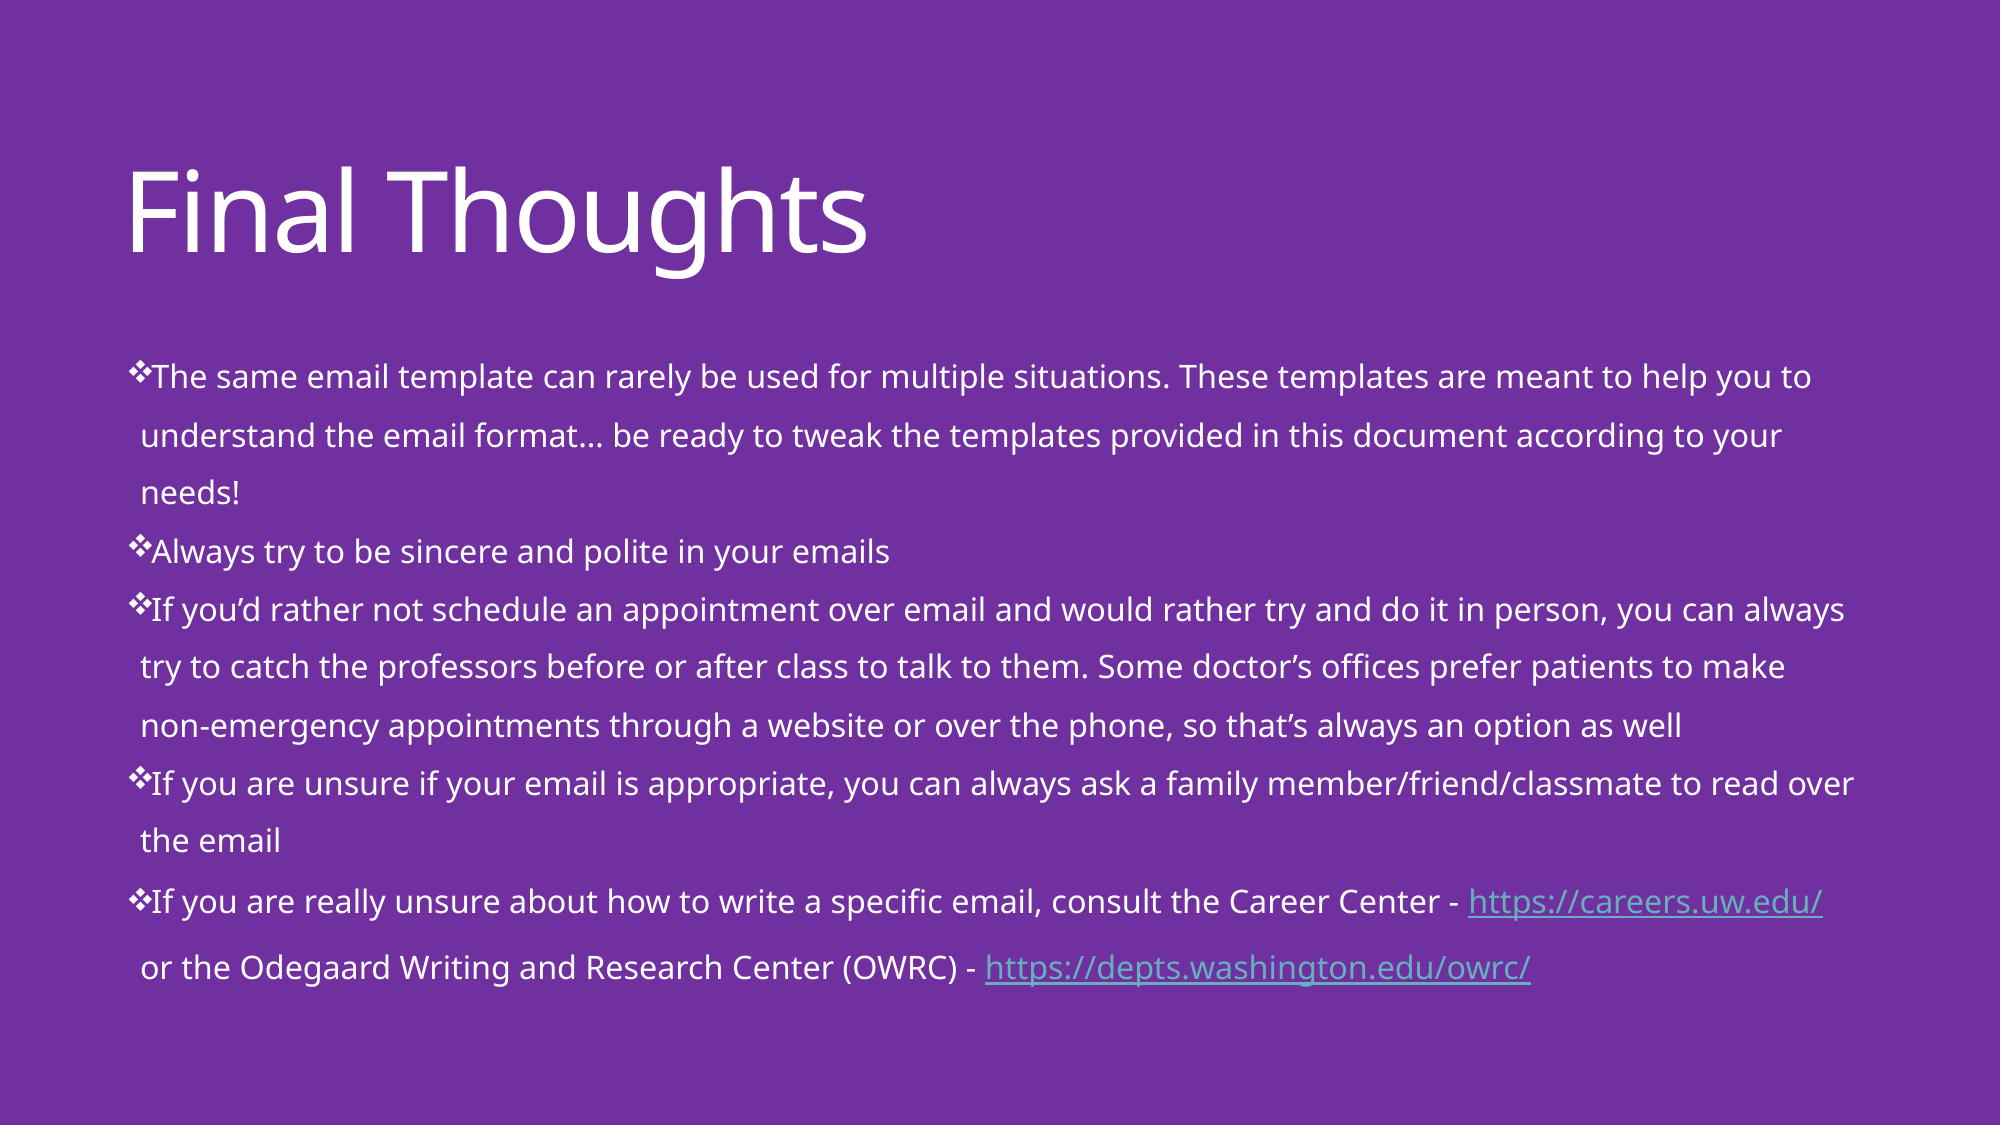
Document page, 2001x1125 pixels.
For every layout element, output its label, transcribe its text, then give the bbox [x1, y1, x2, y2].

list The same email template can rarely be used for multiple situations. These templates are meant to help you to understand the email format… be ready to tweak the templates provided in this document according to your needs! Always try to be sincere and polite in your emails If you’d rather not schedule an appointment over email and would rather try and do it in person, you can always try to catch the professors before or after class to talk to them. Some doctor’s offices prefer patients to make non-emergency appointments through a website or over the phone, so that’s always an option as well If you are unsure if your email is appropriate, you can always ask a family member/friend/classmate to read over the email If you are really unsure about how to write a specific email, consult the Career Center - https://careers.uw.edu/ or the Odegaard Writing and Research Center (OWRC) - https://depts.washington.edu/owrc/ [111, 329, 1876, 1013]
title Final Thoughts [107, 81, 1875, 354]
